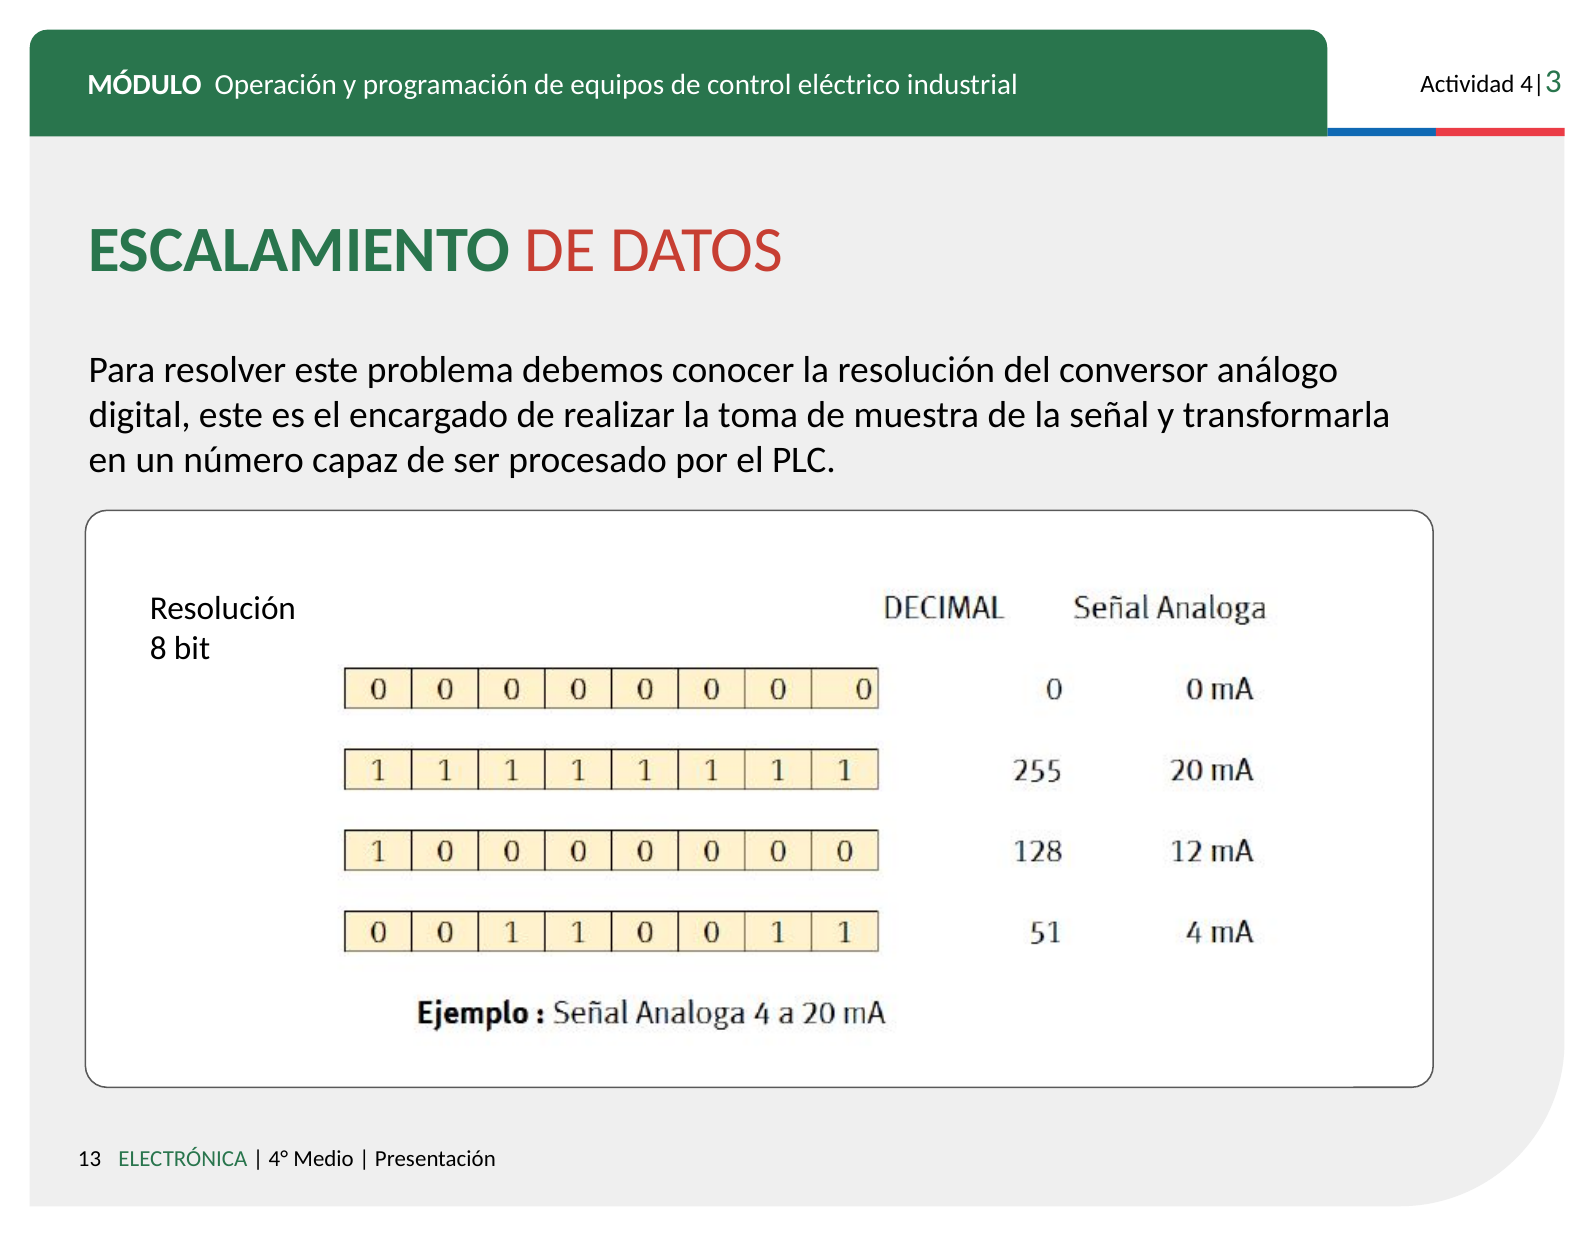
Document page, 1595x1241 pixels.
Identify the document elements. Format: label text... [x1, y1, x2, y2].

text_box Para resolver este problema debemos conocer la resolución del conversor análogo digital, este es el encargado de realizar la toma de muestra de la señal y transformarla en un número capaz de ser procesado por el PLC. [73, 337, 1411, 488]
text_box ESCALAMIENTO DE DATOS [73, 199, 1555, 292]
picture [135, 563, 1287, 1049]
text_box [85, 510, 1434, 1088]
